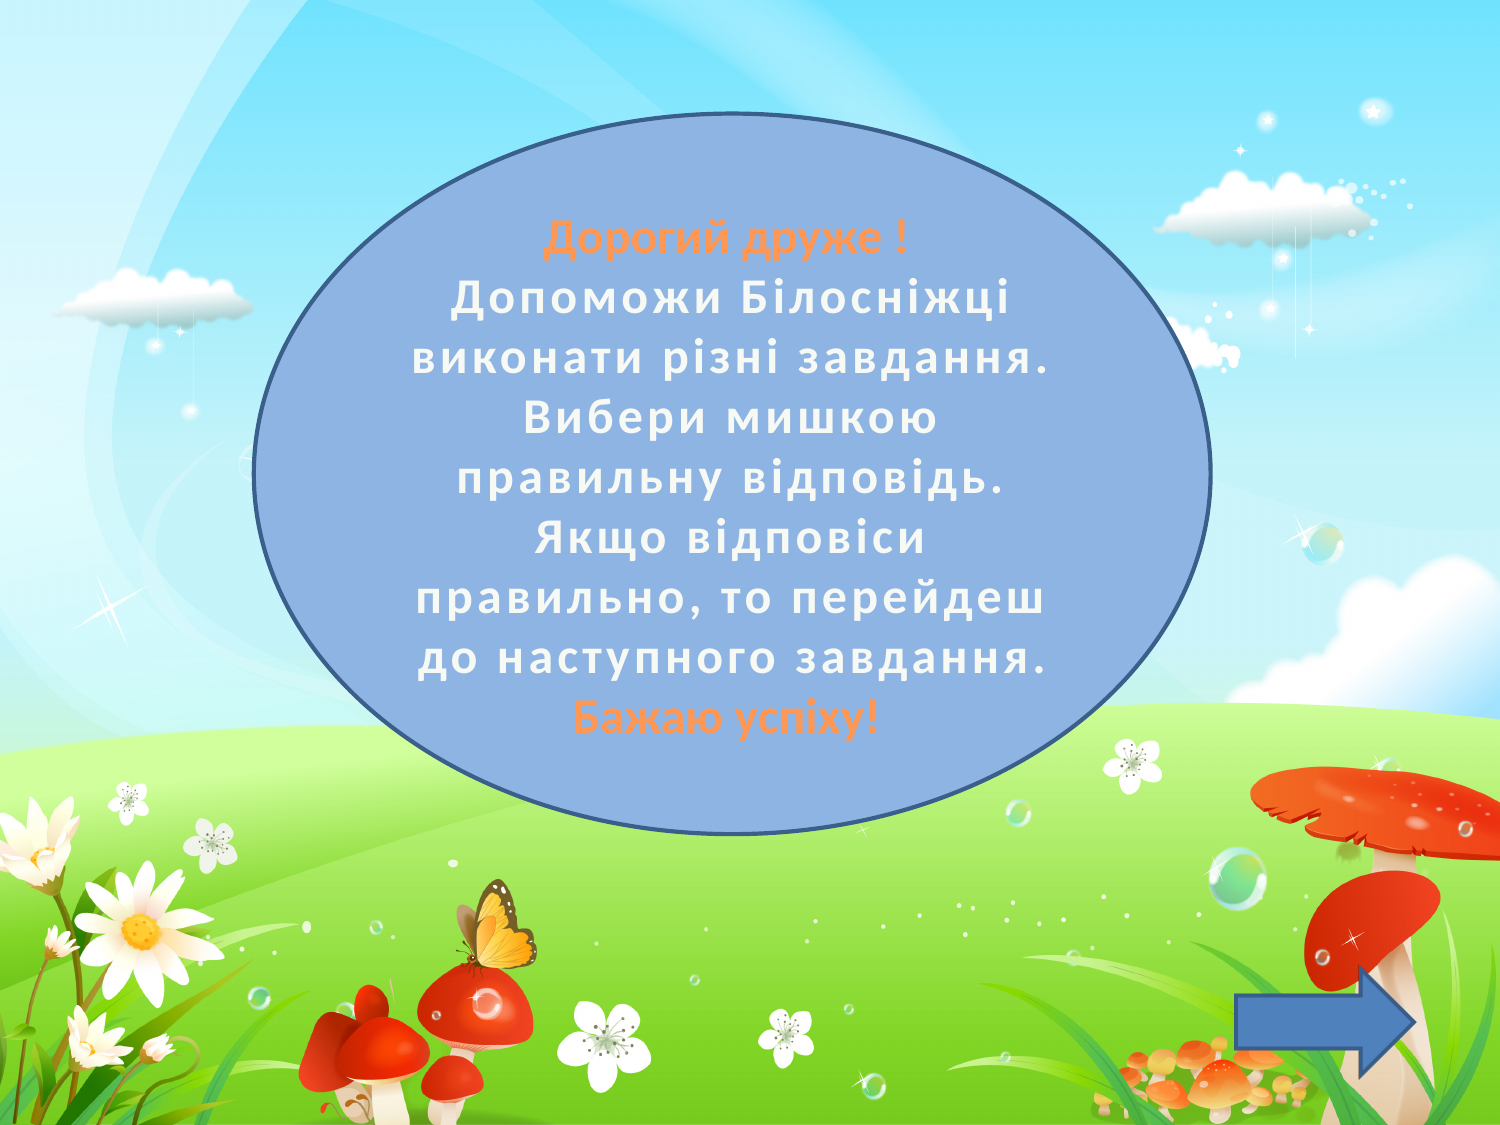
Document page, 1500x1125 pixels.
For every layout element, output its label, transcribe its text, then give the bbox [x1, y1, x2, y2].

text_box Дорогий друже ! Допоможи Білосніжці виконати різні завдання. Вибери мишкою правильну відповідь. Якщо відповіси правильно, то перейдеш до наступного завдання. Бажаю успіху! [251, 111, 1213, 837]
picture [0, 0, 1500, 1125]
